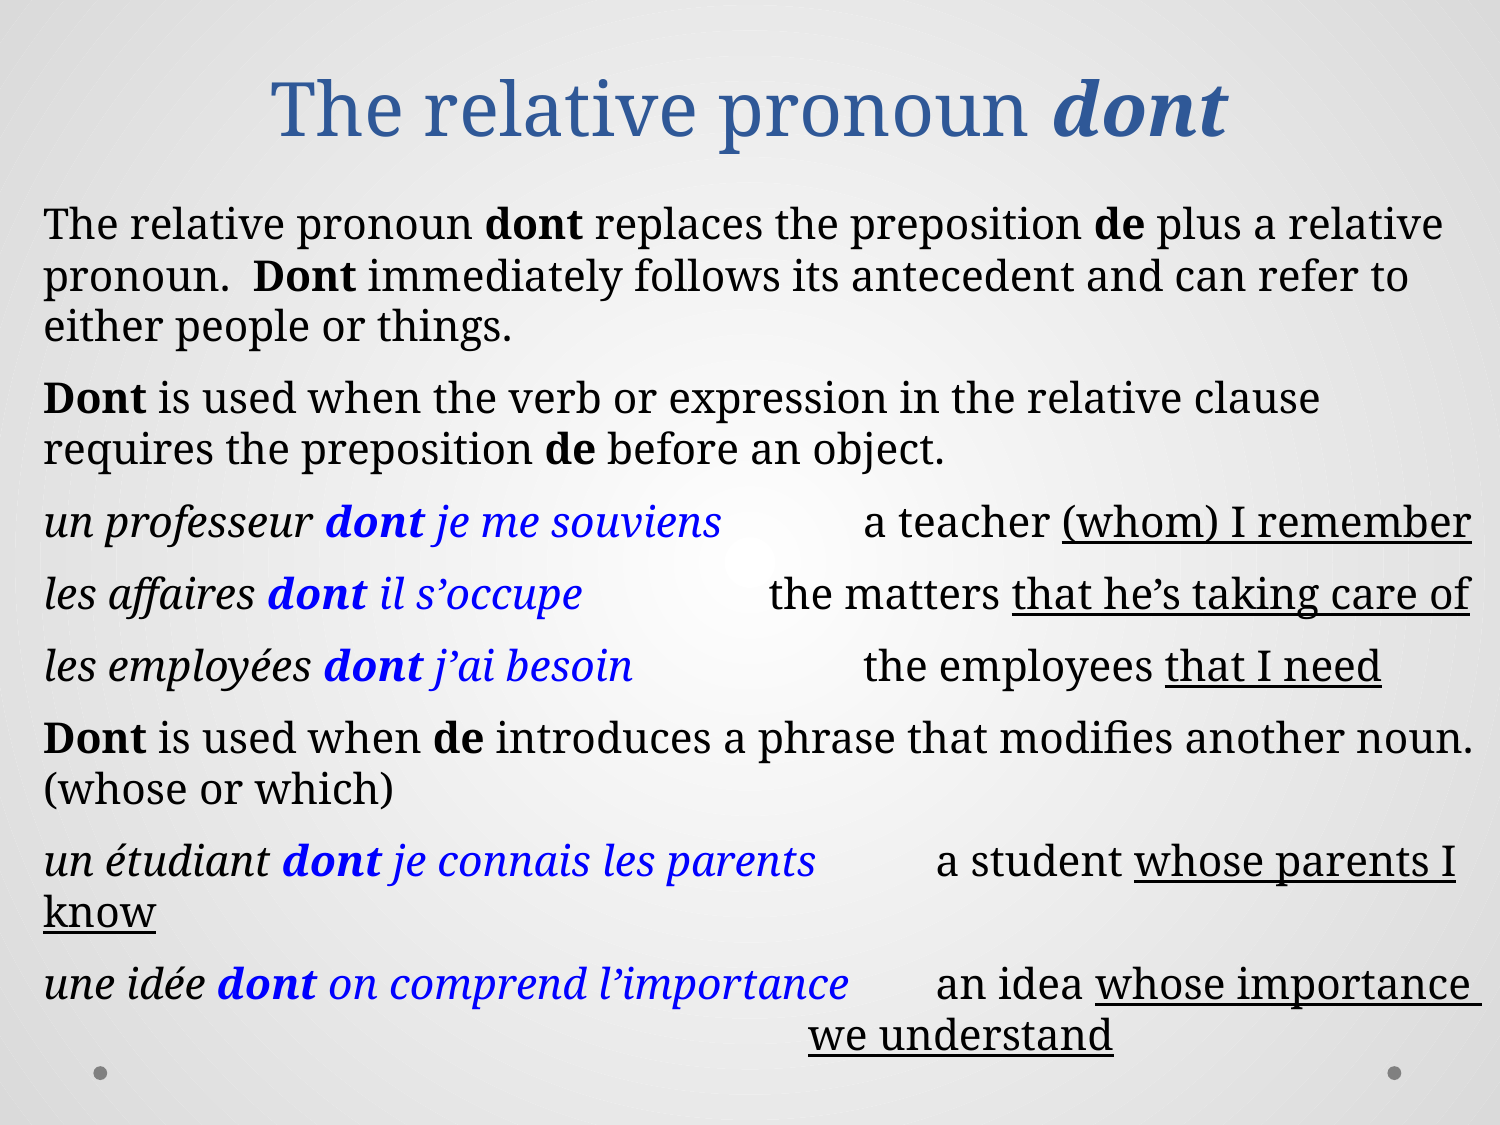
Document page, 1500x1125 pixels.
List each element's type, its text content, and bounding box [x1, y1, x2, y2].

list The relative pronoun dont replaces the preposition de plus a relative pronoun. Dont immediately follows its antecedent and can refer to either people or things. Dont is used when the verb or expression in the relative clause requires the preposition de before an object. un professeur dont je me souviens a teacher (whom) I remember les affaires dont il s’occupe the matters that he’s taking care of les employées dont j’ai besoin the employees that I need Dont is used when de introduces a phrase that modifies another noun. (whose or which) un étudiant dont je connais les parents a student whose parents I know une idée dont on comprend l’importance an idea whose importance we understand [28, 190, 1500, 1098]
title The relative pronoun dont [75, 0, 1425, 159]
